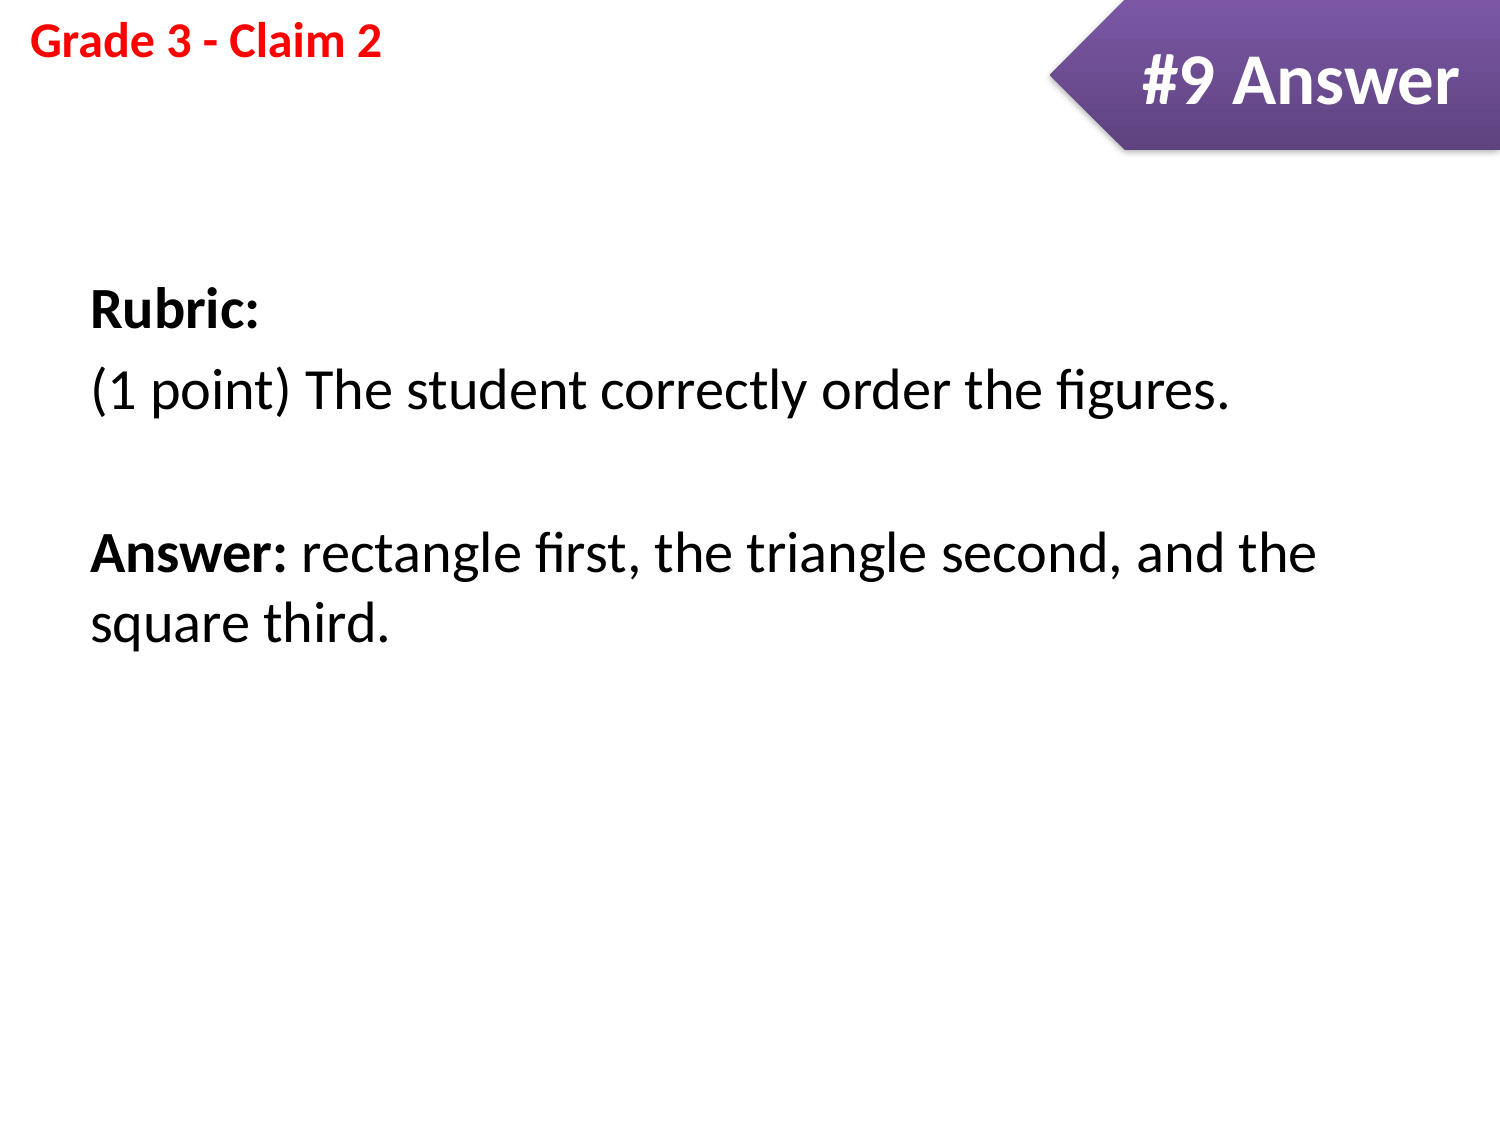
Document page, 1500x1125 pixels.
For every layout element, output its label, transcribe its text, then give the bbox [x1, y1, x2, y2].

text_box #9 Answer [1049, 0, 1500, 150]
list Rubric: (1 point) The student correctly order the figures. Answer: rectangle first, the triangle second, and the square third. [75, 262, 1425, 1005]
